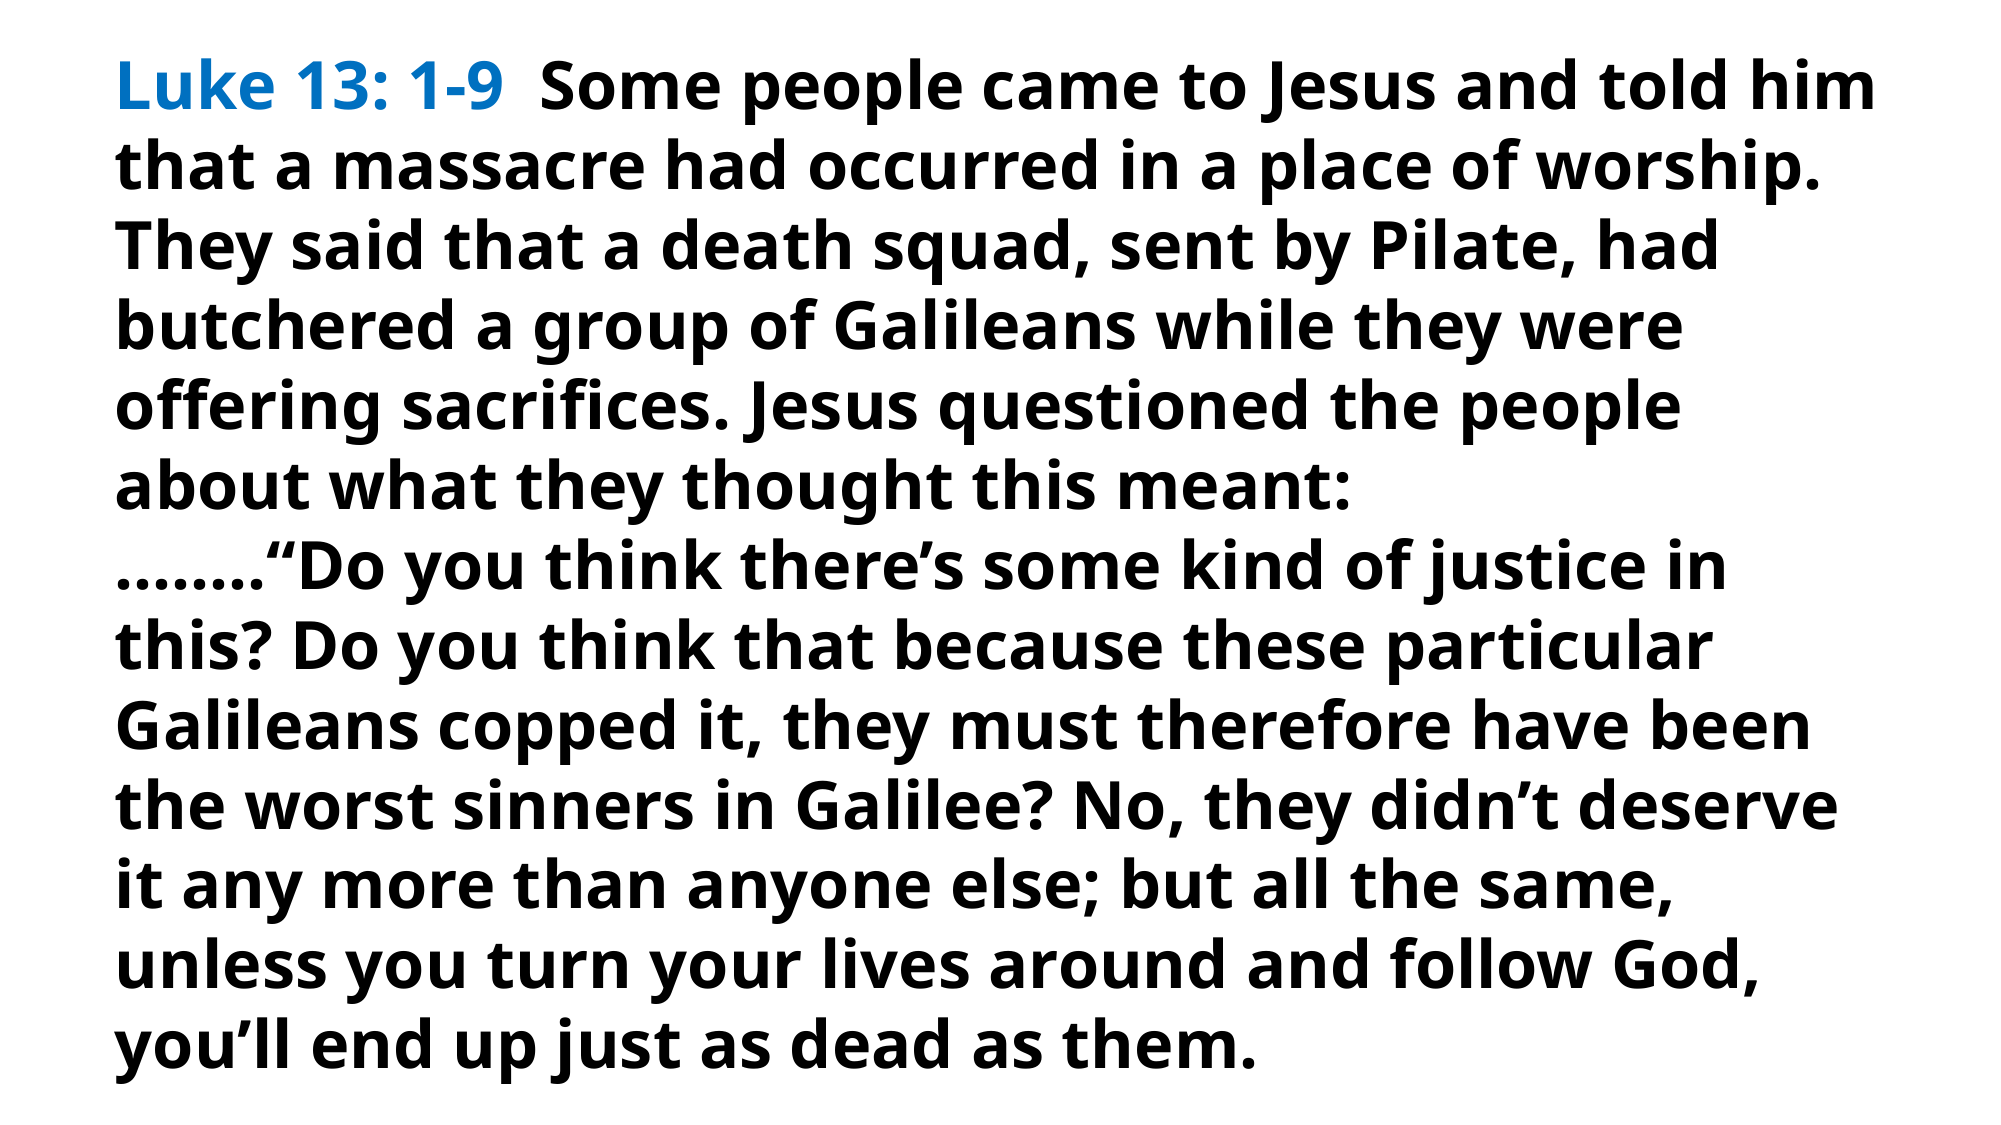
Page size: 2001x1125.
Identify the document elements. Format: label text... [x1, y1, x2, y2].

title Luke 13: 1-9 Some people came to Jesus and told him that a massacre had occurred in a place of worship. They said that a death squad, sent by Pilate, had butchered a group of Galileans while they were offering sacrifices. Jesus questioned the people about what they thought this meant: ........“Do you think there’s some kind of justice in this? Do you think that because these particular Galileans copped it, they must therefore have been the worst sinners in Galilee? No, they didn’t deserve it any more than anyone else; but all the same, unless you turn your lives around and follow God, you’ll end up just as dead as them. [99, 18, 1901, 1107]
